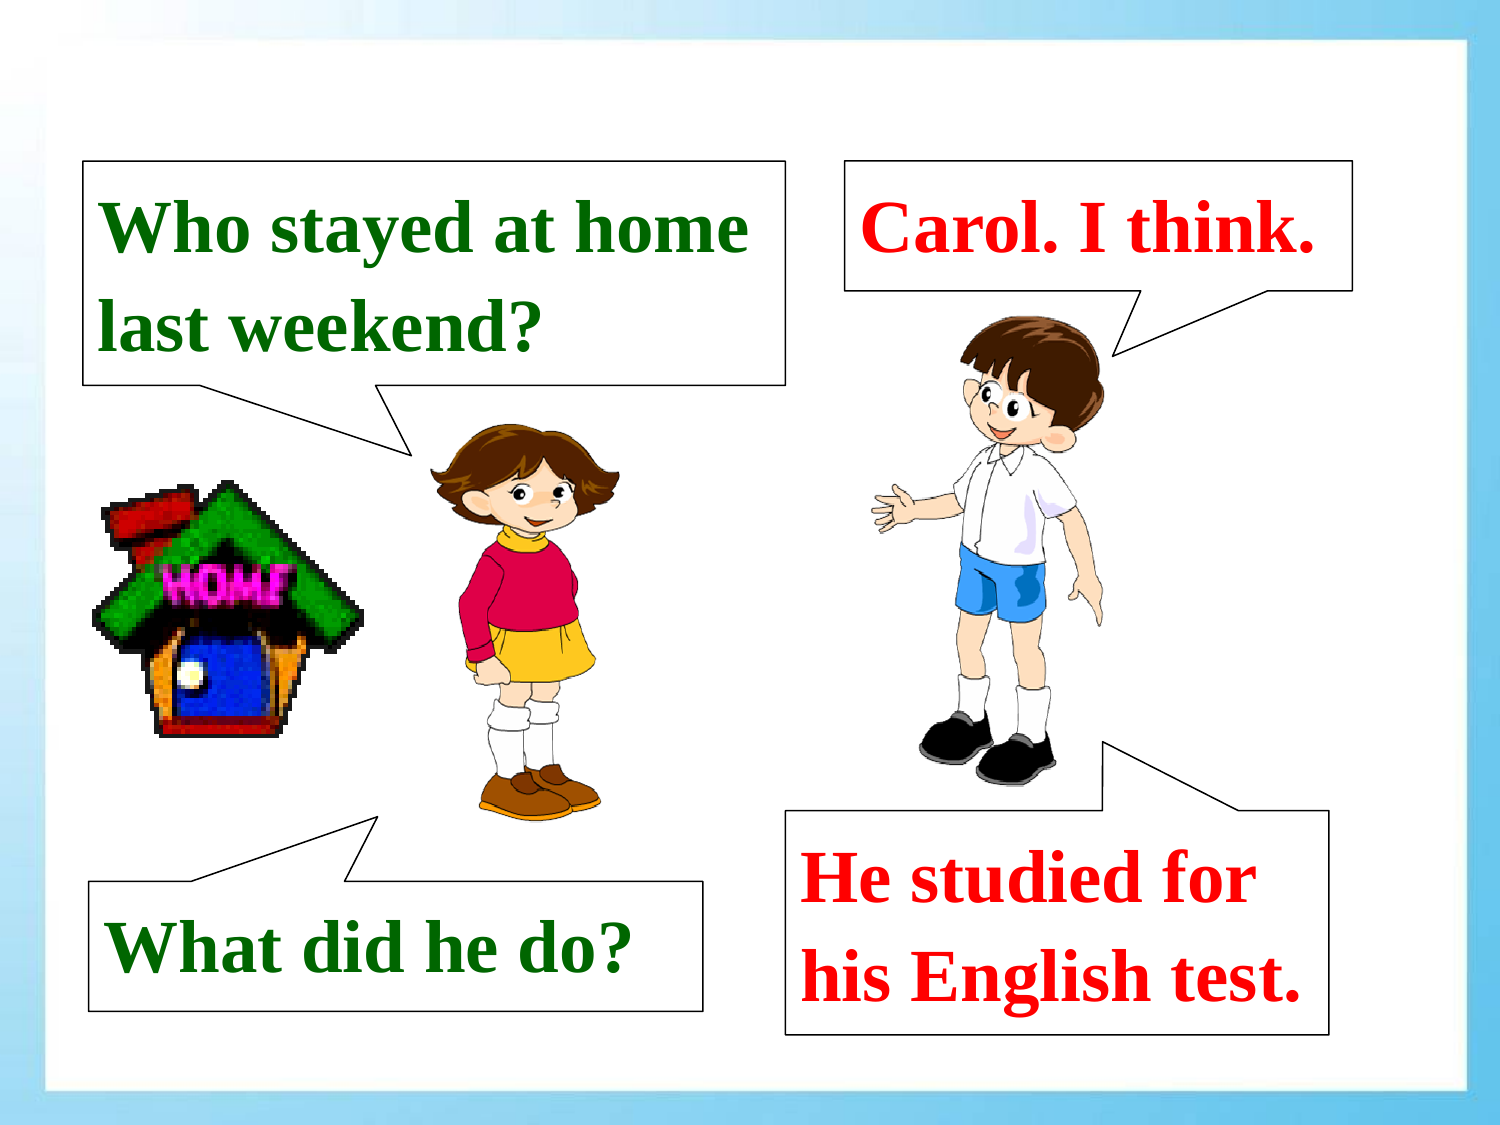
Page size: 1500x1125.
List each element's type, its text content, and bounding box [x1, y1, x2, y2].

text_box What did he do? [88, 816, 703, 1012]
text_box Who stayed at home last weekend? [82, 161, 786, 456]
picture [0, 0, 1500, 1125]
text_box Carol. I think. [844, 160, 1353, 357]
text_box He studied for his English test. [785, 744, 1329, 1035]
